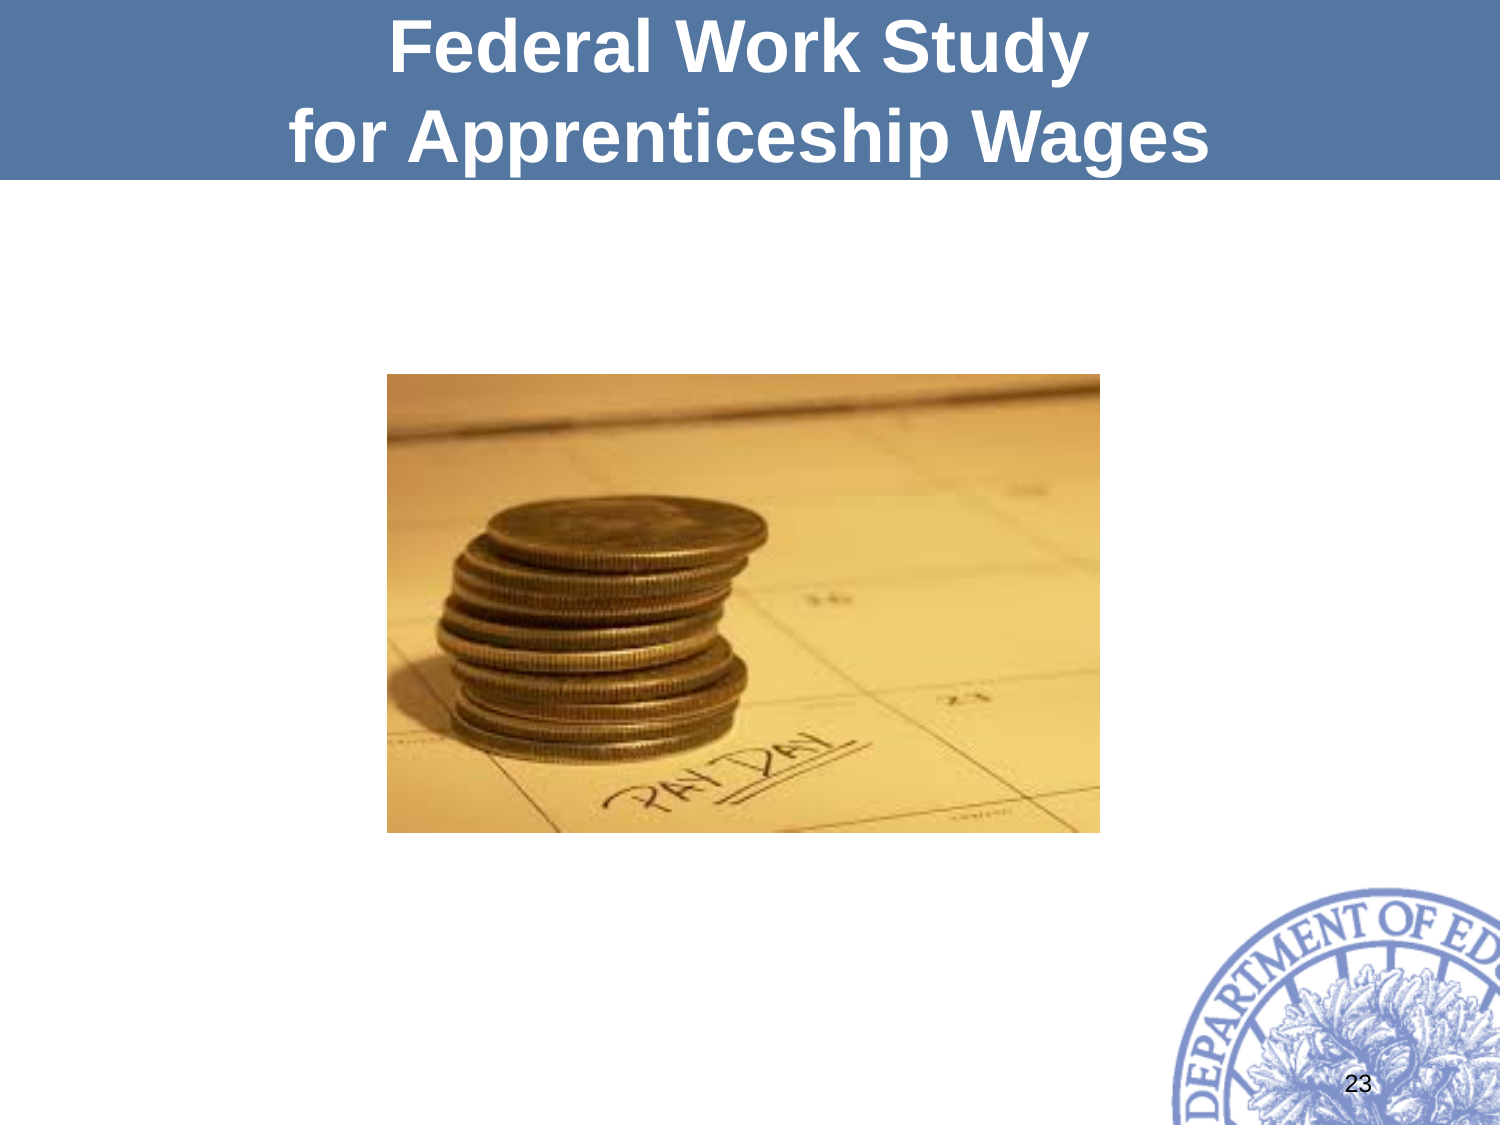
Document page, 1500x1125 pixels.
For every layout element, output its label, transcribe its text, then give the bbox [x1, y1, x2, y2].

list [387, 374, 1101, 834]
title Federal Work Study for Apprenticeship Wages [0, 0, 1500, 175]
picture [1162, 874, 1500, 1125]
slide_number 23 [1037, 1052, 1388, 1113]
